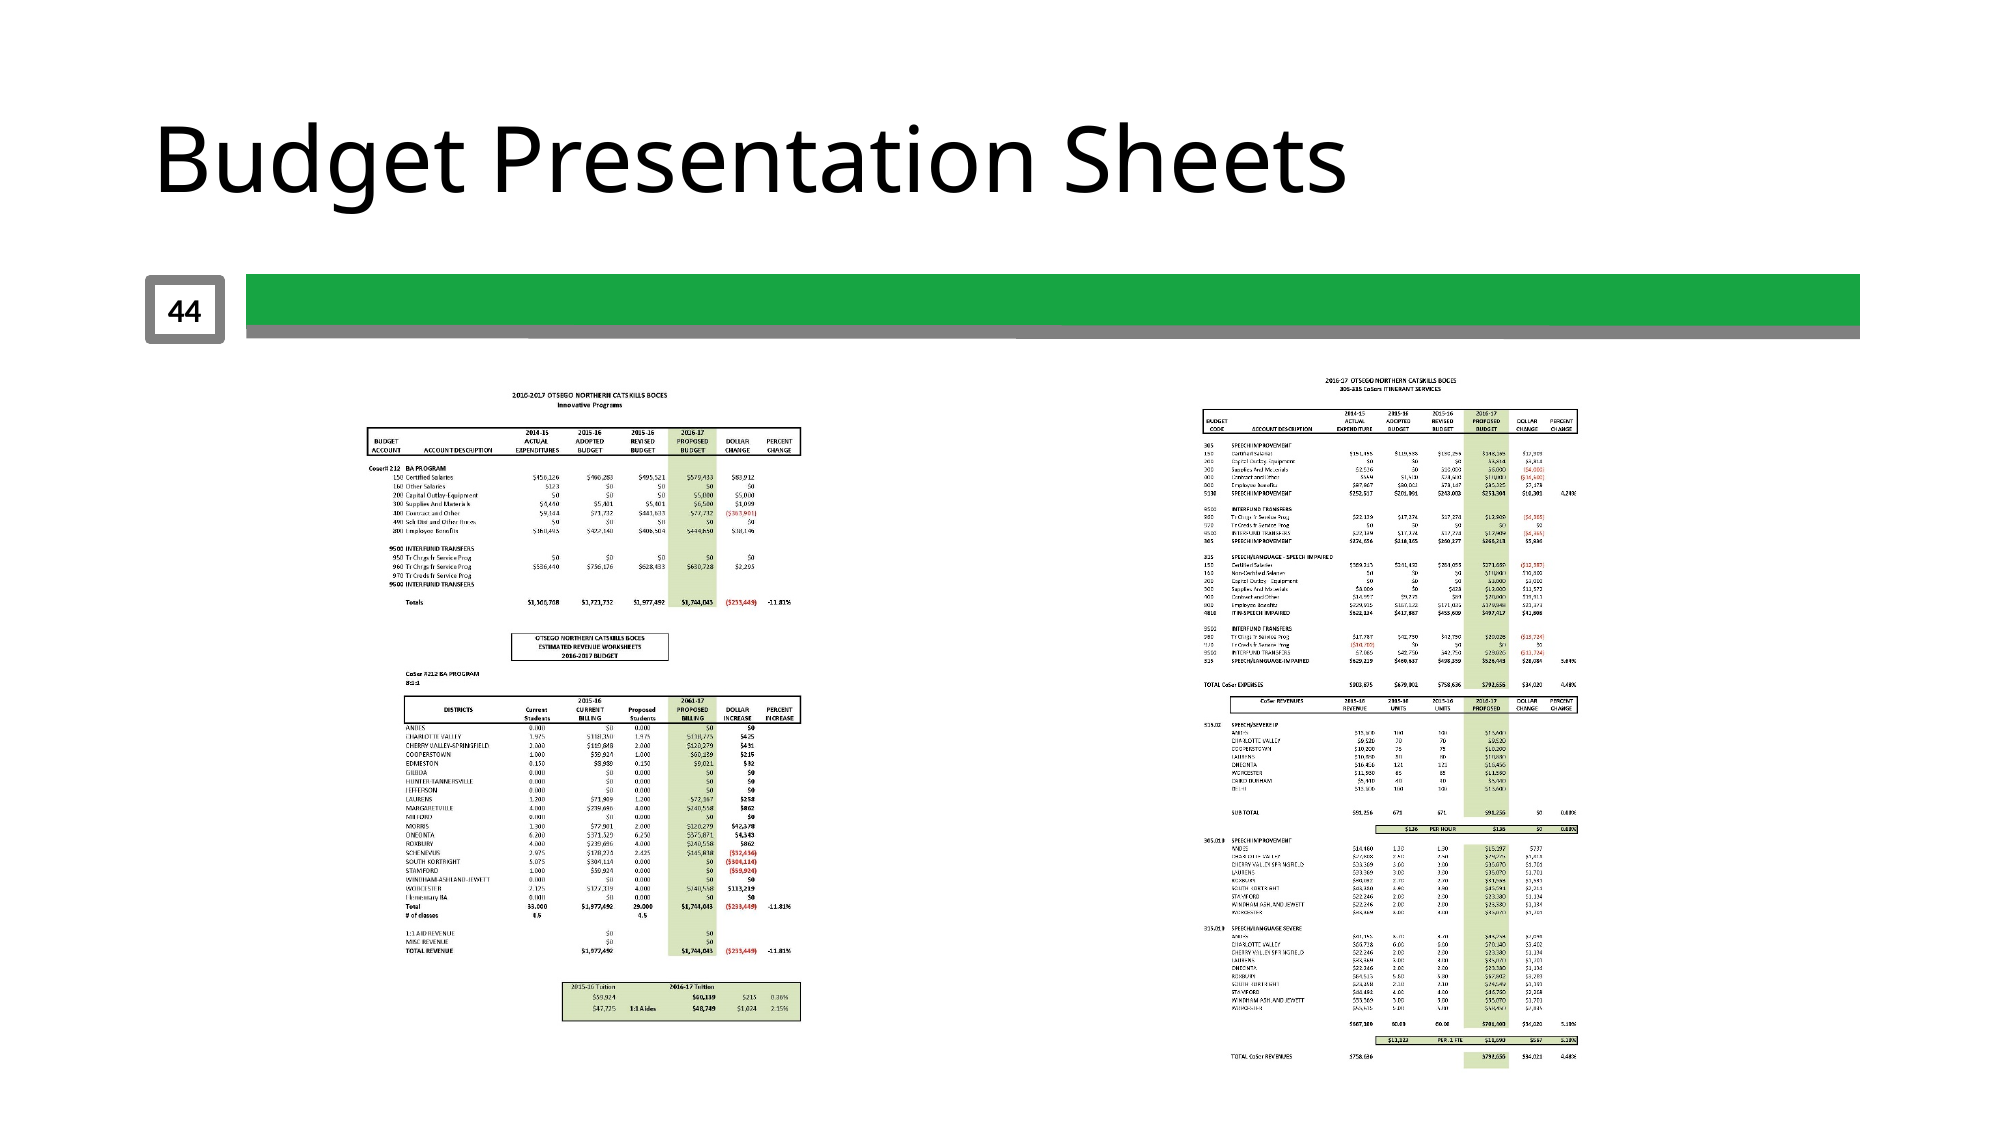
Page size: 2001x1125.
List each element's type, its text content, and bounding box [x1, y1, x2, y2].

picture [1073, 340, 1680, 1125]
title Budget Presentation Sheets [137, 54, 1863, 272]
slide_number 44 [149, 280, 220, 340]
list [289, 339, 866, 1085]
